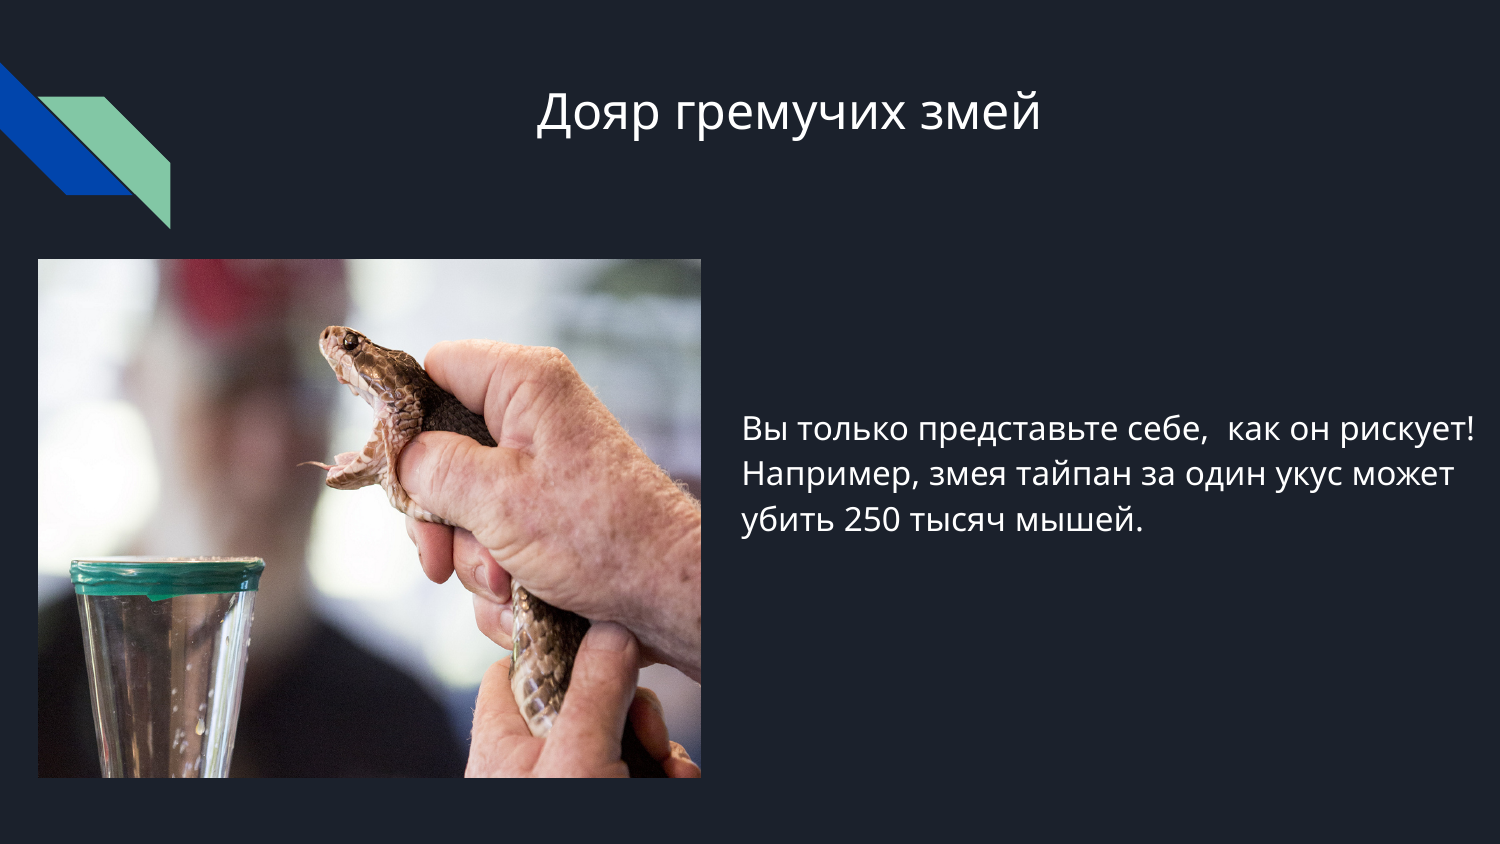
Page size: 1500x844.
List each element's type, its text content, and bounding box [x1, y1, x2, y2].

list Вы только представьте себе, как он рискует! Например, змея тайпан за один укус может убить 250 тысяч мышей. [726, 385, 1500, 609]
title Дояр гремучих змей [212, 64, 1368, 215]
picture [38, 259, 701, 778]
